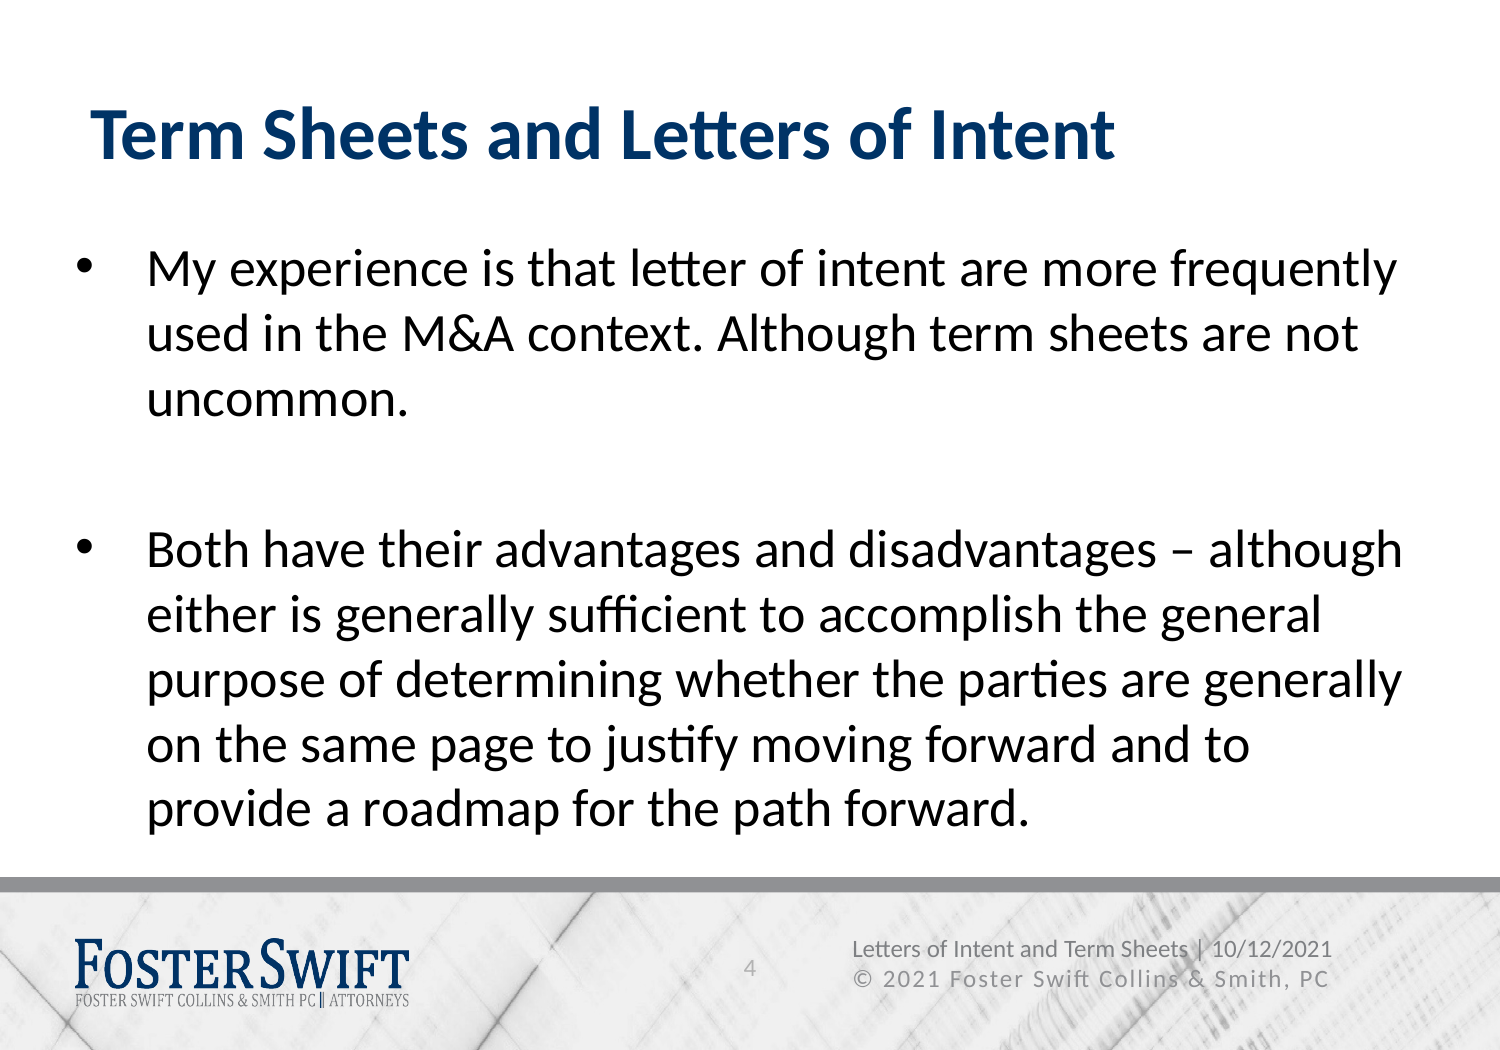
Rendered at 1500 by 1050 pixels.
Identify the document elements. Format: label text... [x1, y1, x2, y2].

slide_number 4 [706, 929, 794, 1005]
picture [0, 893, 1500, 1050]
list My experience is that letter of intent are more frequently used in the M&A context. Although term sheets are not uncommon. Both have their advantages and disadvantages – although either is generally sufficient to accomplish the general purpose of determining whether the parties are generally on the same page to justify moving forward and to provide a roadmap for the path forward. [75, 224, 1425, 848]
title Term Sheets and Letters of Intent [75, 42, 1425, 217]
